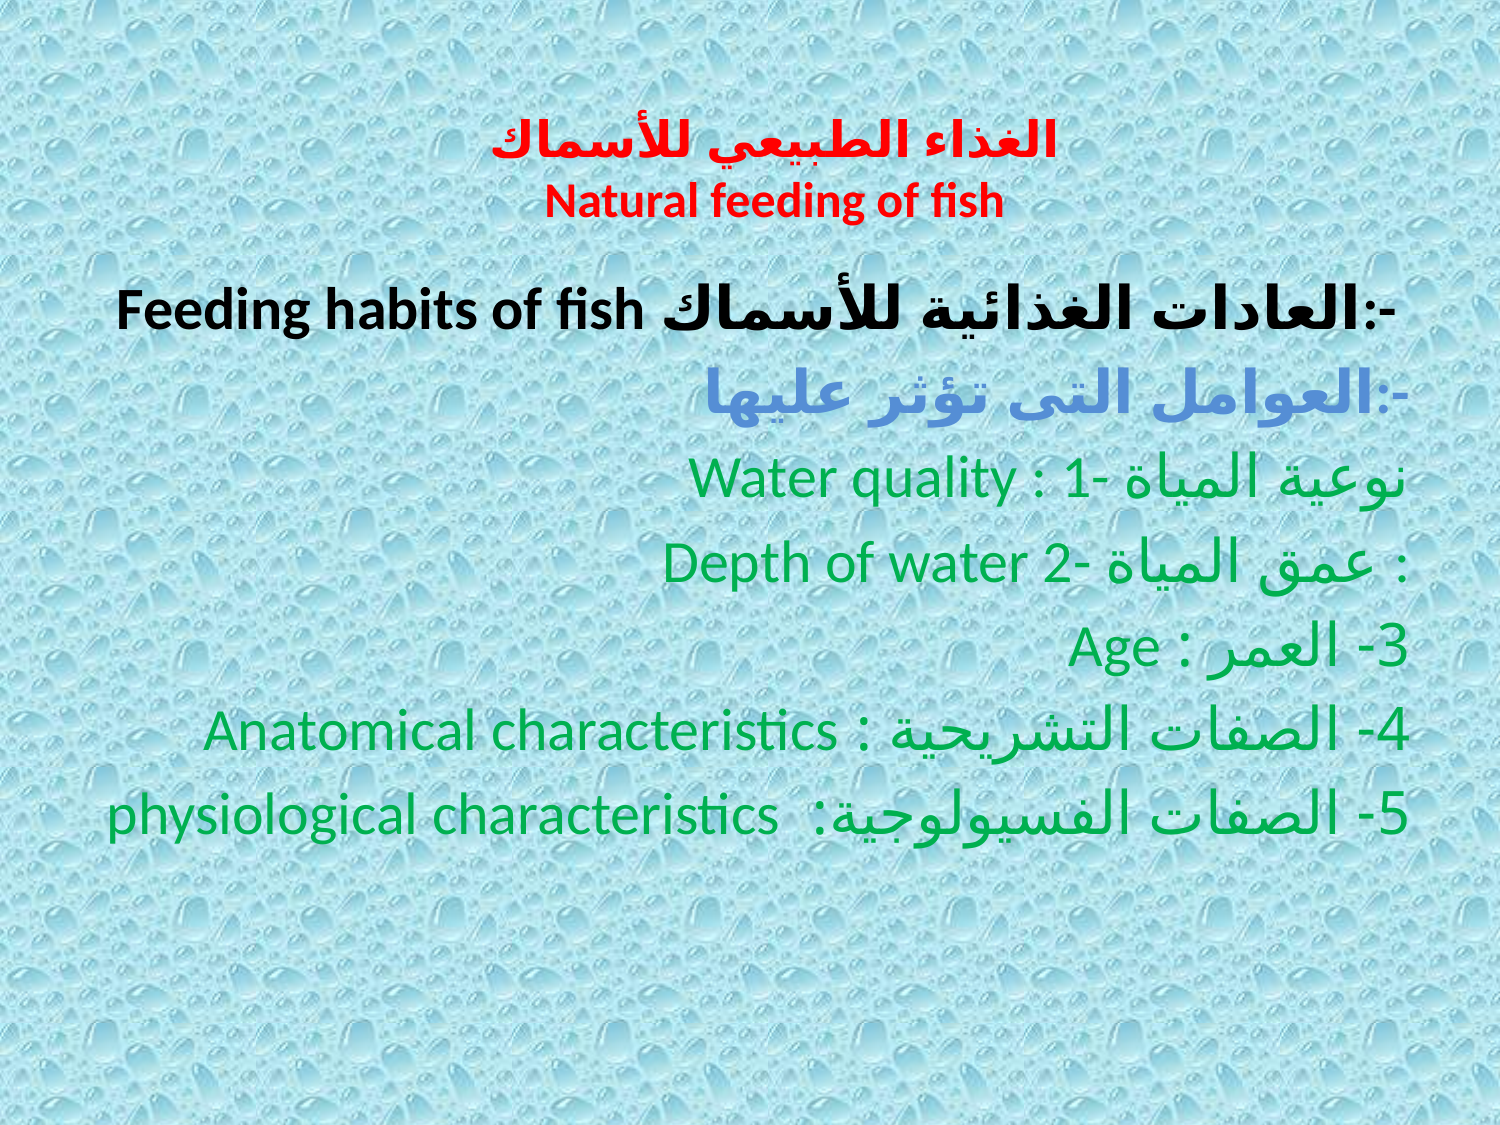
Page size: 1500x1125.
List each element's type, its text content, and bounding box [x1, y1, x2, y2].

picture [0, 0, 1500, 1125]
text_box Feeding habits of fish العادات الغذائية للأسماك:- العوامل التى تؤثر عليها:- Water quality : 1- نوعية المياة Depth of water 2- عمق المياة : 3- العمر : Age 4- الصفات التشريحية : Anatomical characteristics 5- الصفات الفسيولوجية: physiological characteristics [74, 262, 1425, 1005]
text_box الغذاء الطبيعي للأسماك Natural feeding of fish [399, 99, 1150, 235]
